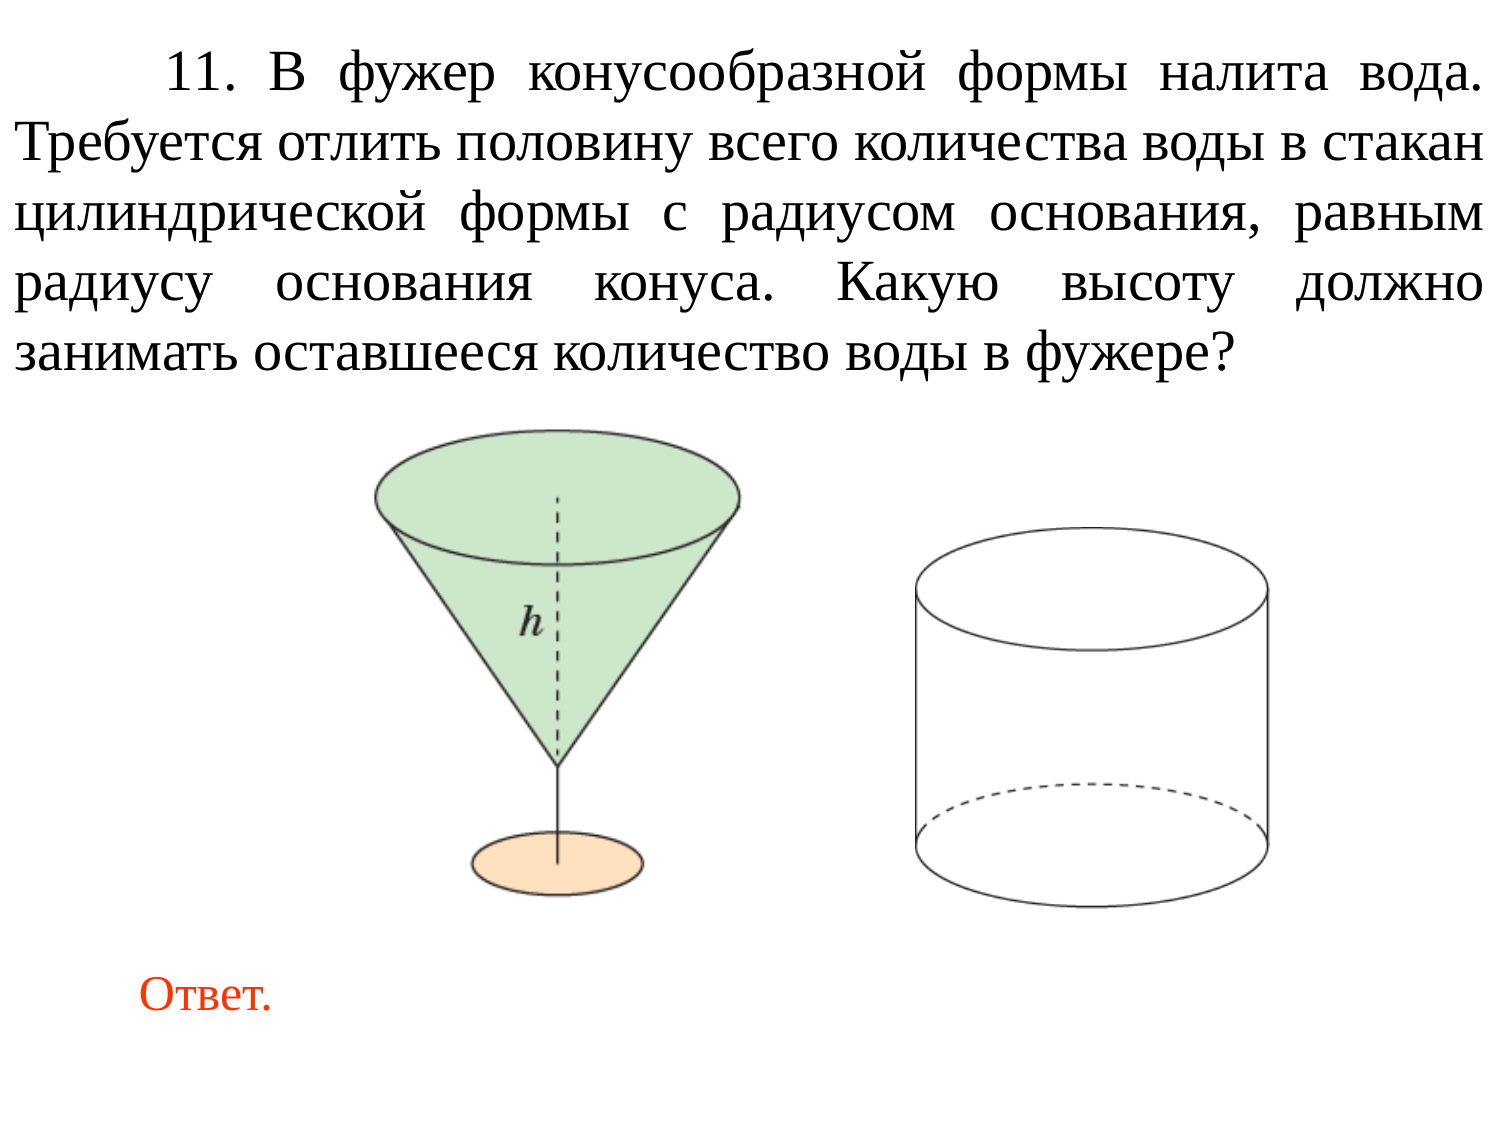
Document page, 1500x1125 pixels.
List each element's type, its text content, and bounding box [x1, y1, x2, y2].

picture [915, 526, 1270, 909]
picture [348, 422, 754, 900]
text_box 11. В фужер конусообразной формы налита вода. Требуется отлить половину всего количества воды в стакан цилиндрической формы с радиусом основания, равным радиусу основания конуса. Какую высоту должно занимать оставшееся количество воды в фужере? [0, 24, 1500, 390]
